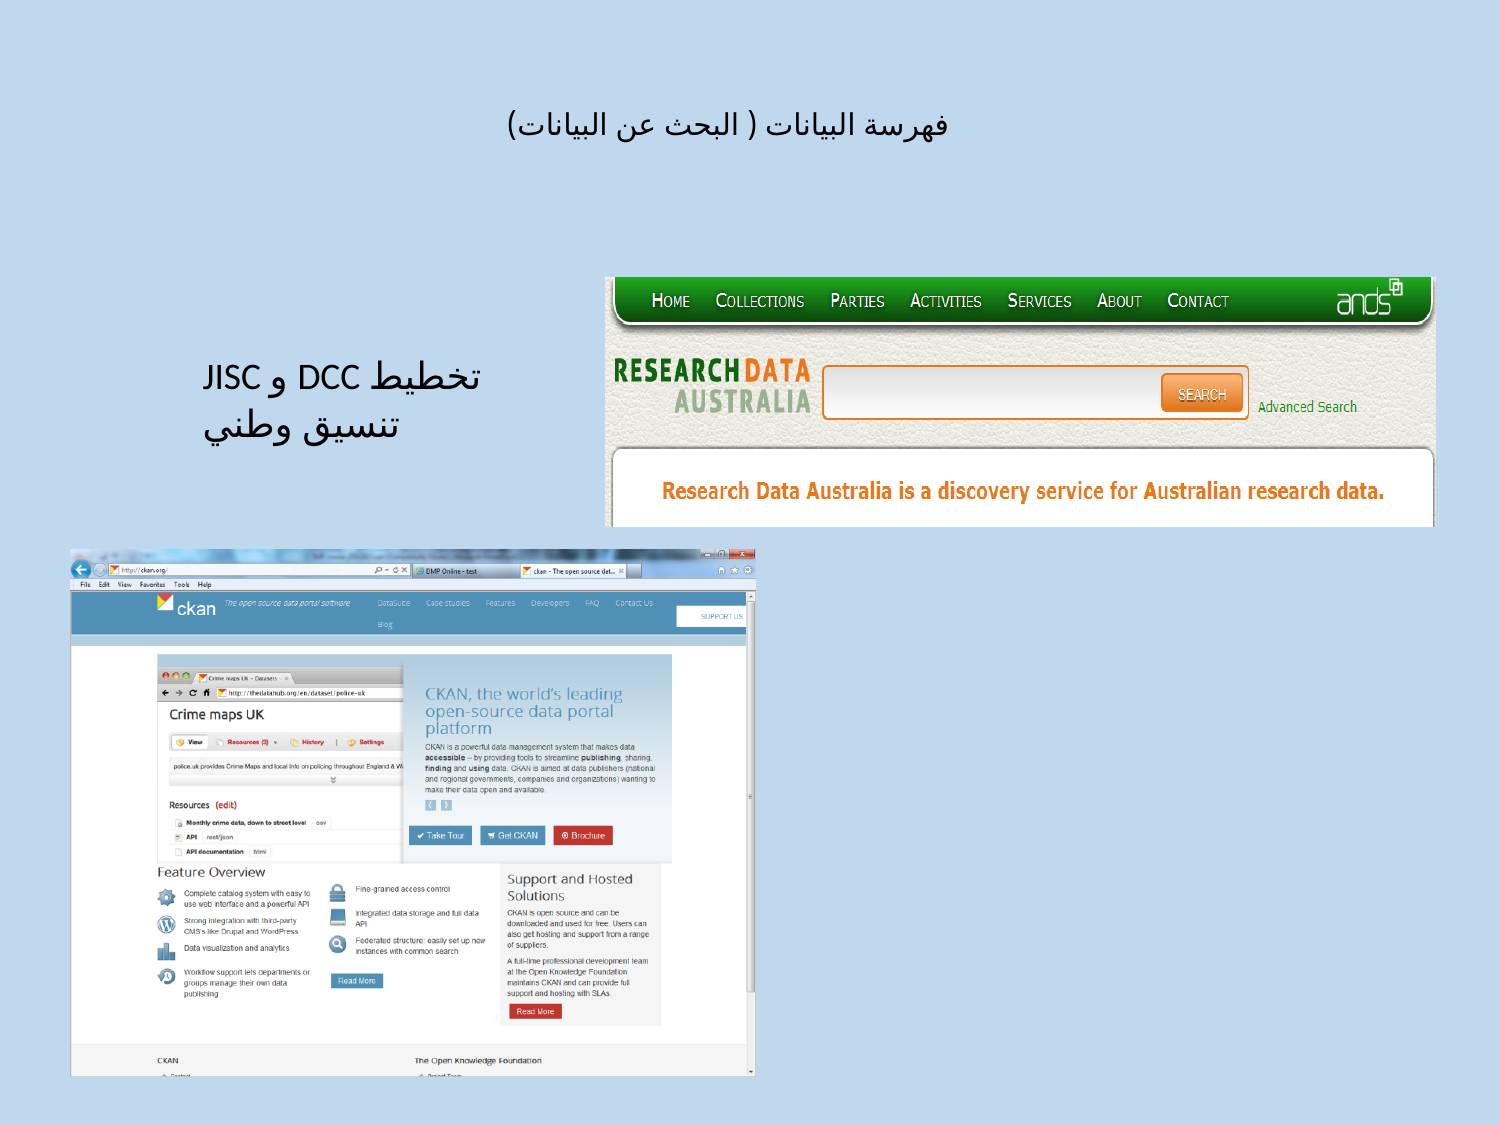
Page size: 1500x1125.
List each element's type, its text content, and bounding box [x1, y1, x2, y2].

picture [605, 277, 1436, 527]
text_box JISC و DCC تخطيط تنسيق وطني [187, 354, 605, 450]
title فهرسة البيانات ( البحث عن البيانات) [53, 101, 1404, 219]
picture [70, 549, 756, 1077]
